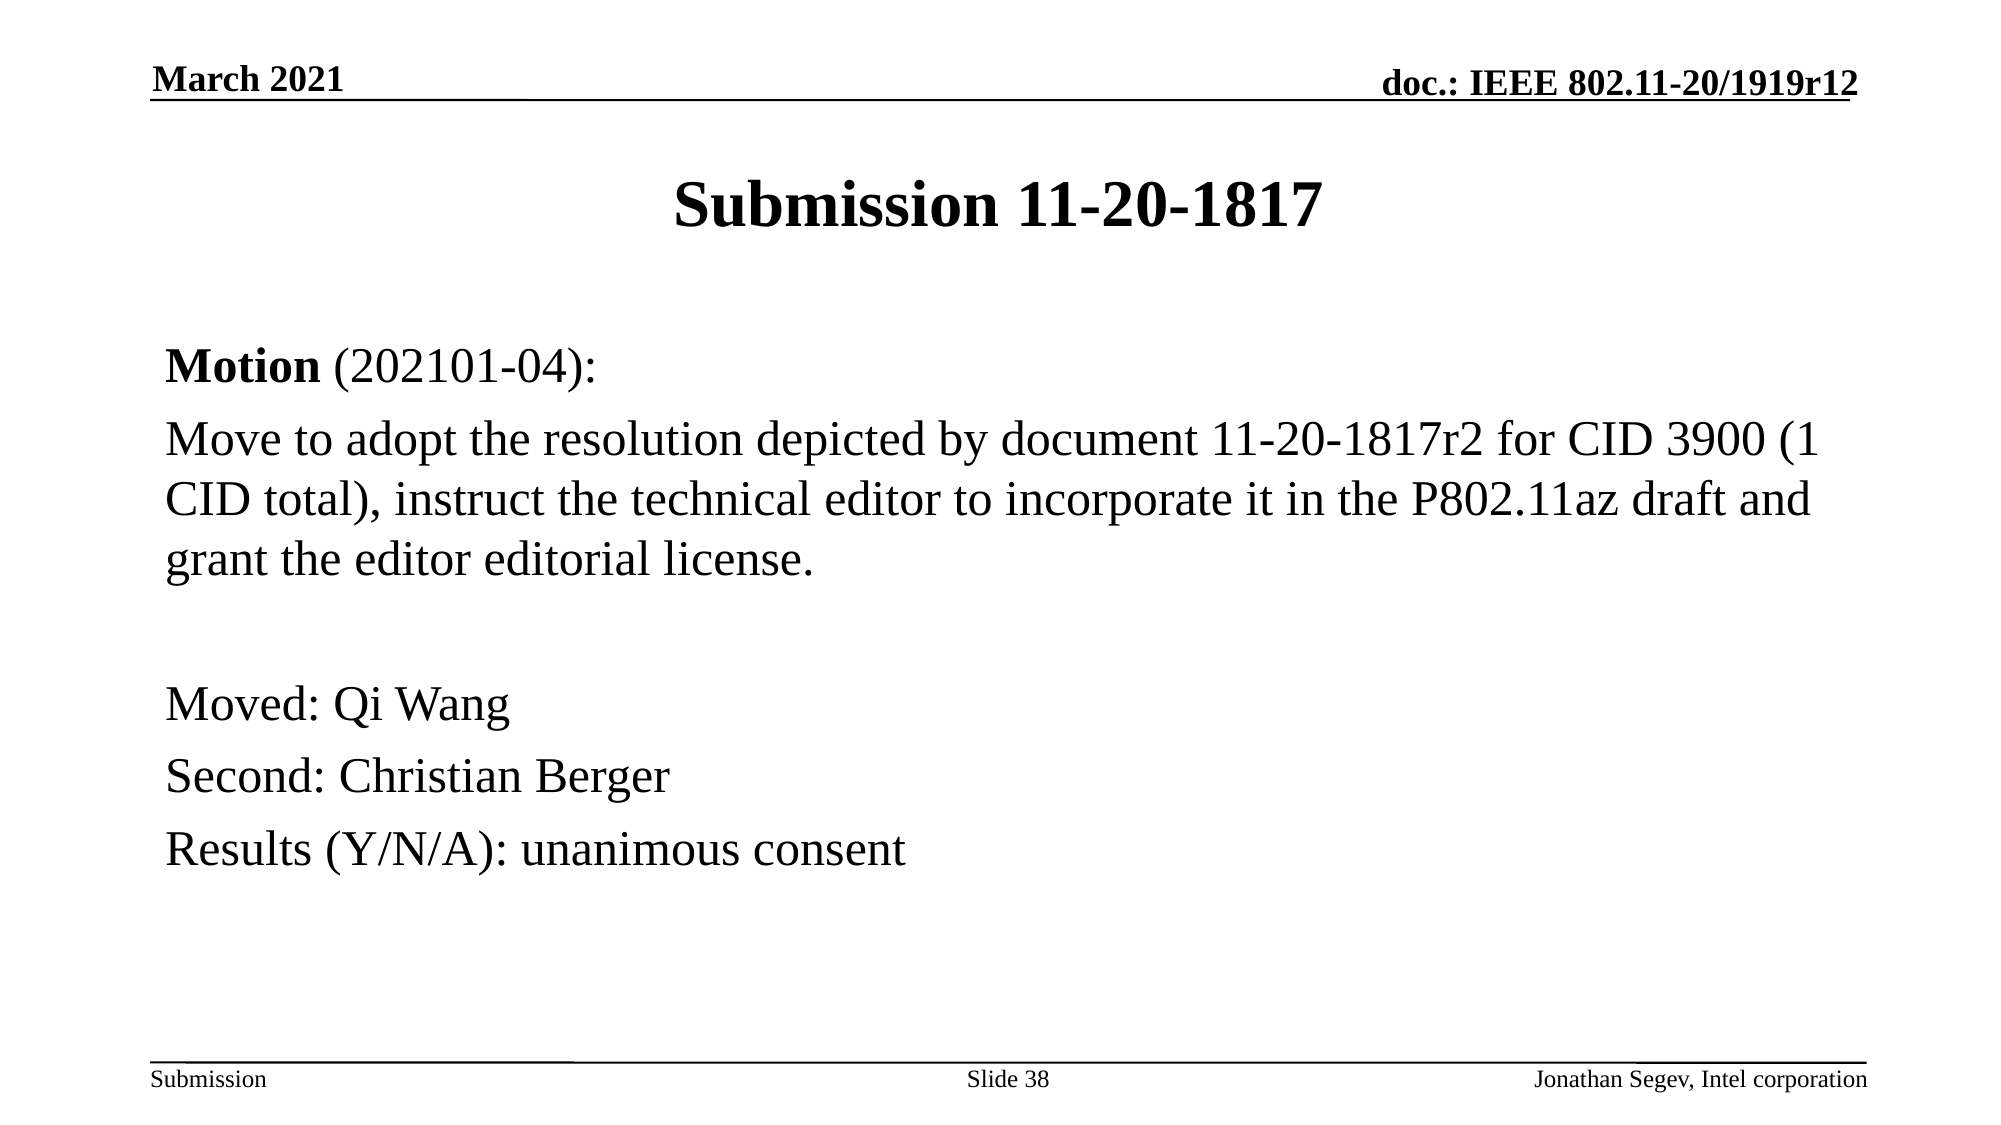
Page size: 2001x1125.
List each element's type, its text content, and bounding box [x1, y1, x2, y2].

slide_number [152, 54, 563, 100]
title Submission 11-20-1817 [149, 112, 1850, 288]
footer Jonathan Segev, Intel corporation [1171, 1061, 1869, 1093]
slide_number Slide 38 [950, 1061, 1067, 1123]
list Motion (202101-04): Move to adopt the resolution depicted by document 11-20-1817r2 for CID 3900 (1 CID total), instruct the technical editor to incorporate it in the P802.11az draft and grant the editor editorial license. Moved: Qi Wang Second: Christian Berger Results (Y/N/A): unanimous consent [149, 324, 1850, 1000]
